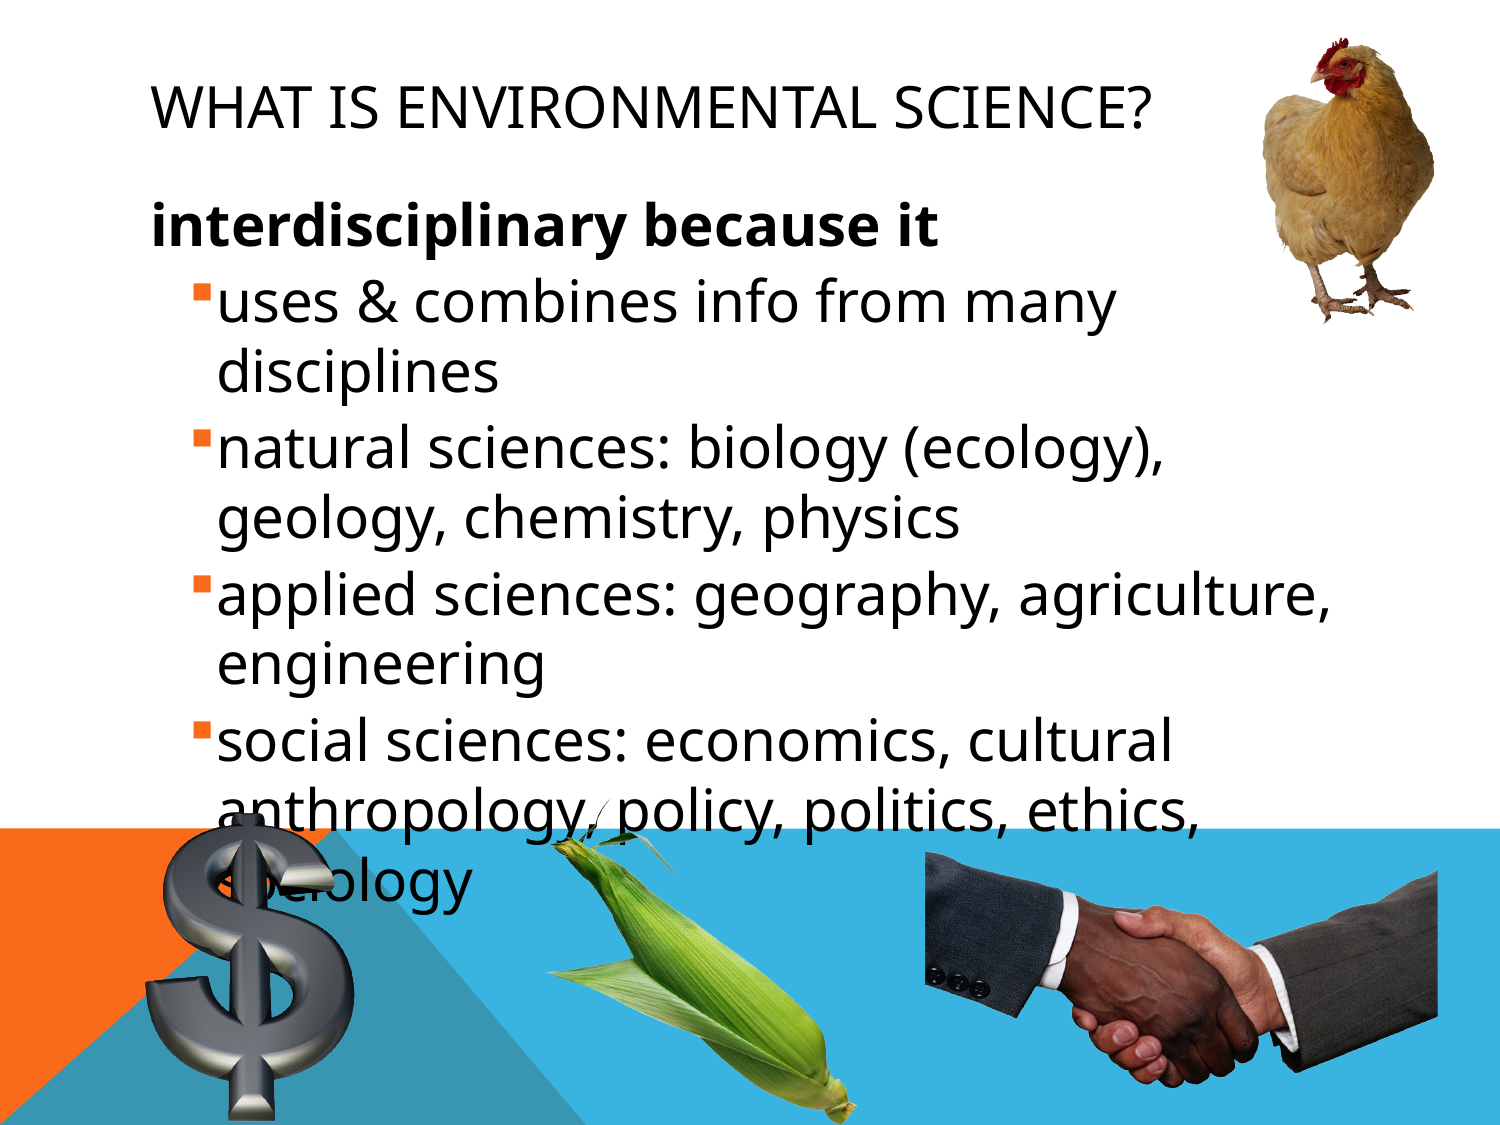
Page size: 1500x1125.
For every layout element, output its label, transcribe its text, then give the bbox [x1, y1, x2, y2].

picture [1259, 34, 1438, 327]
picture [925, 848, 1438, 1090]
list interdisciplinary because it uses & combines info from many disciplines natural sciences: biology (ecology), geology, chemistry, physics applied sciences: geography, agriculture, engineering social sciences: economics, cultural anthropology, policy, politics, ethics, sociology [135, 180, 1369, 768]
picture [138, 806, 362, 1125]
title What is environmental Science? [135, 60, 1254, 150]
picture [542, 793, 860, 1125]
